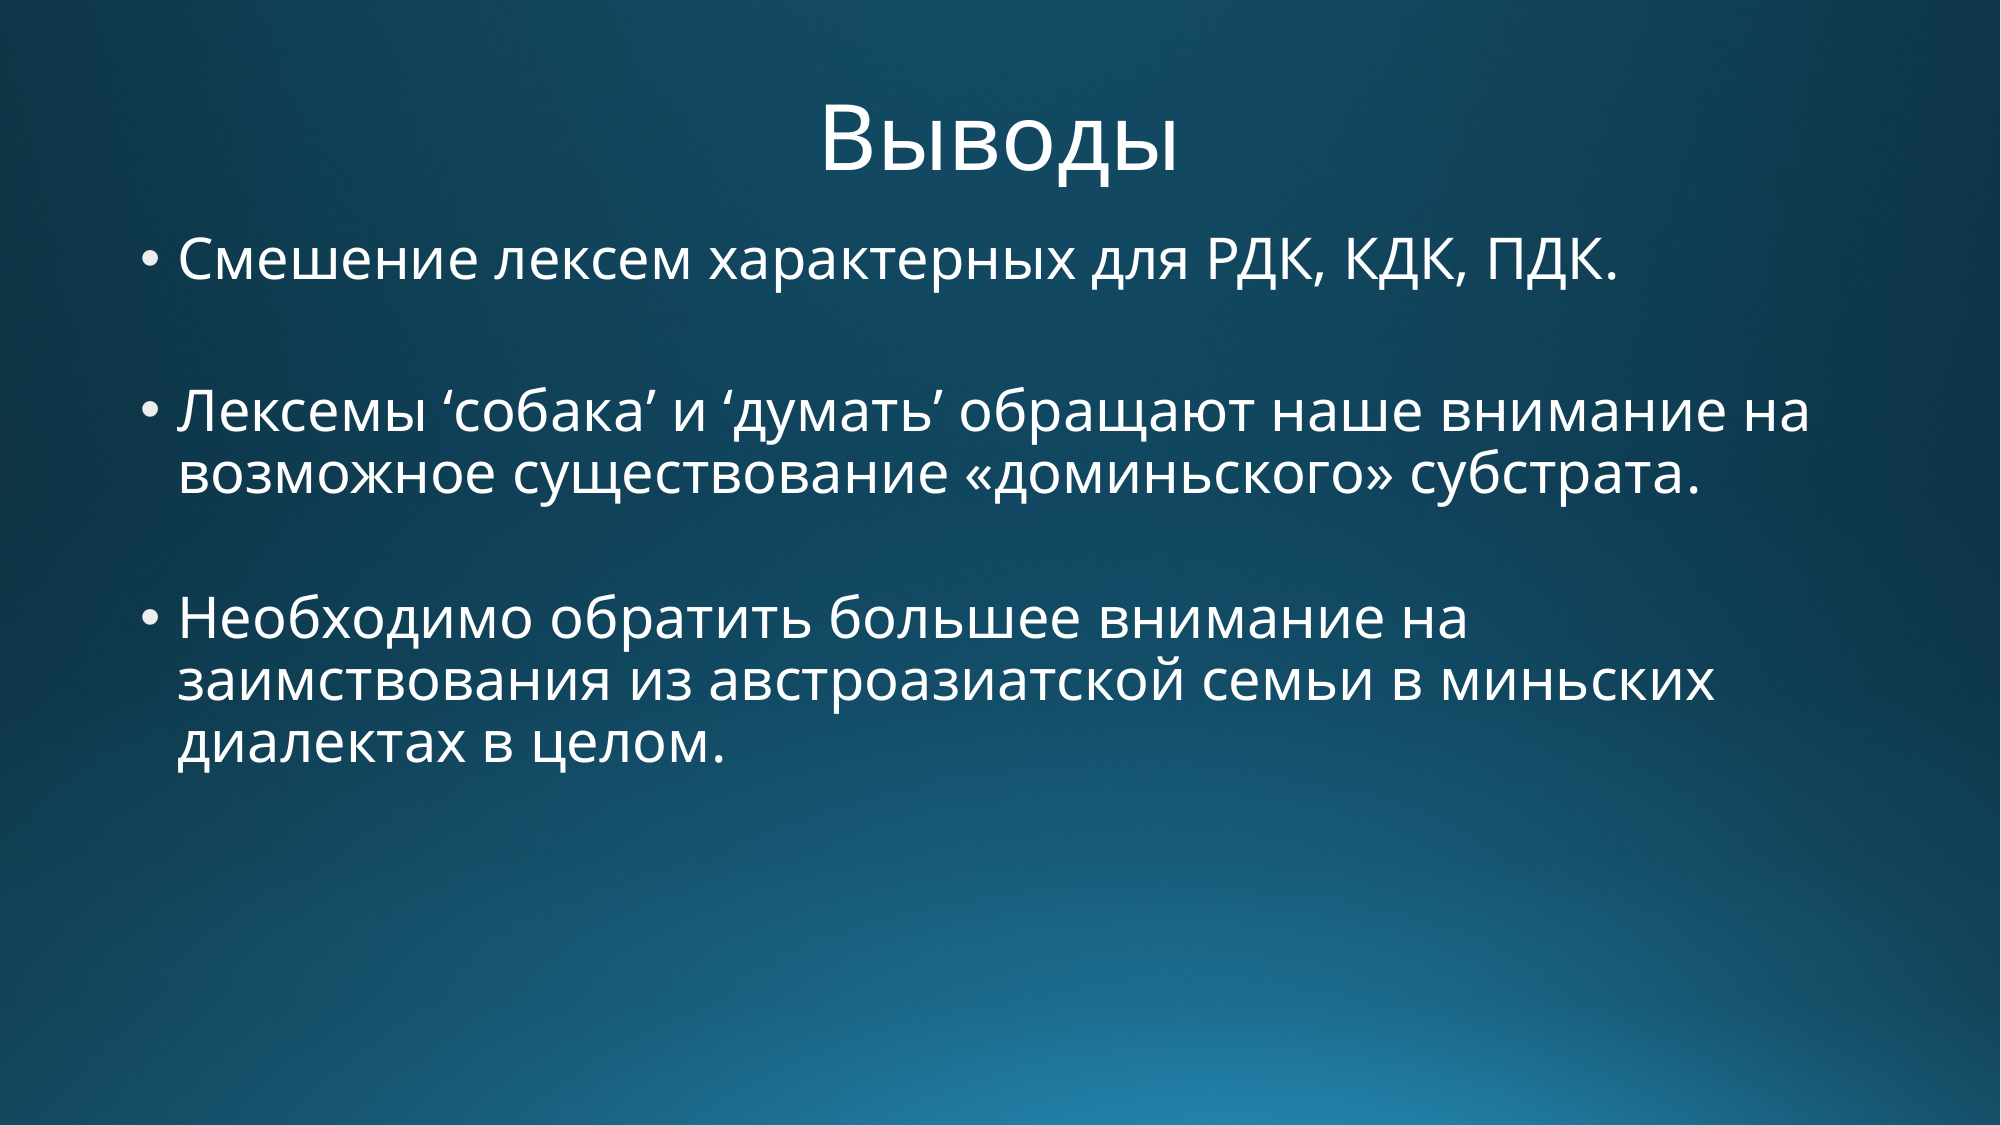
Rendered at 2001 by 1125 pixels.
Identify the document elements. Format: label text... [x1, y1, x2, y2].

title Выводы [137, 59, 1863, 222]
picture [0, 0, 2001, 1125]
list Смешение лексем характерных для РДК, КДК, ПДК. Лексемы ‘собака’ и ‘думать’ обращают наше внимание на возможное существование «доминьского» субстрата. Необходимо обратить большее внимание на заимствования из австроазиатской семьи в миньских диалектах в целом. [125, 222, 1863, 1014]
